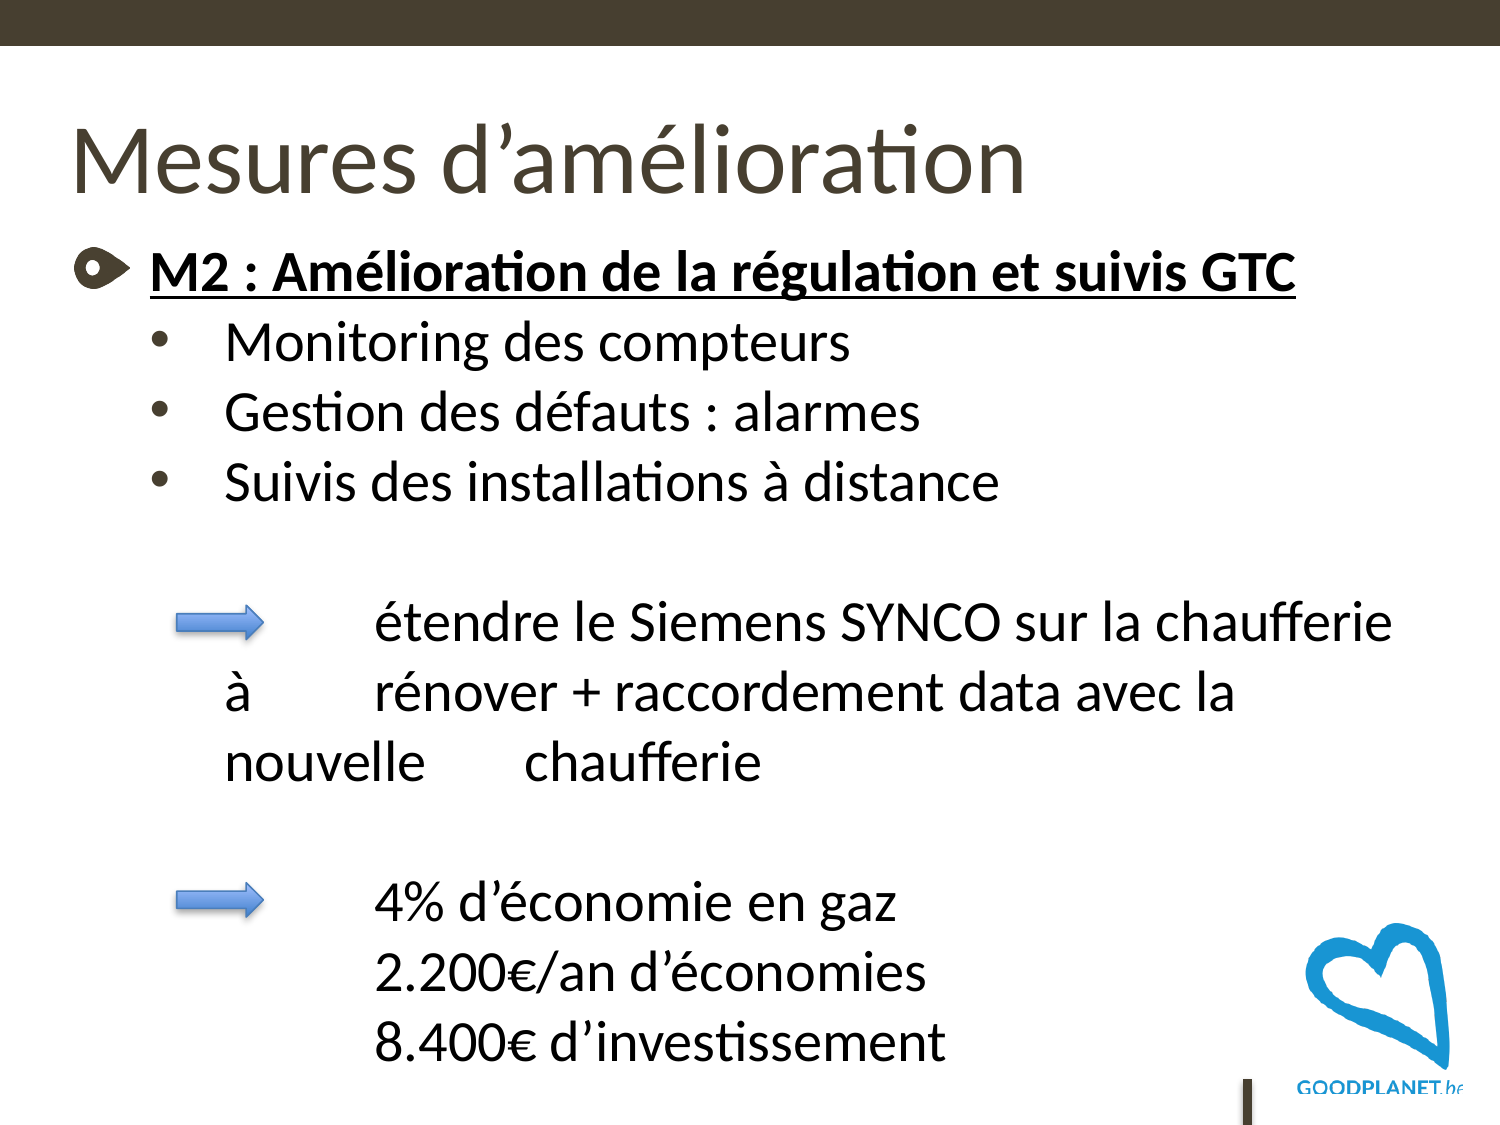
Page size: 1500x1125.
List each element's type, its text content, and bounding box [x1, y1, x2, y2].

text_box Mesures d’amélioration [54, 86, 1439, 221]
picture [1297, 922, 1464, 1094]
text_box [175, 604, 264, 641]
text_box [0, 0, 1500, 48]
picture [74, 247, 130, 289]
text_box M2 : Amélioration de la régulation et suivis GTC Monitoring des compteurs Gestion des défauts : alarmes Suivis des installations à distance étendre le Siemens SYNCO sur la chaufferie à rénover + raccordement data avec la nouvelle chaufferie 4% d’économie en gaz 2.200€/an d’économies 8.400€ d’investissement [59, 226, 1444, 1125]
text_box [175, 881, 264, 918]
